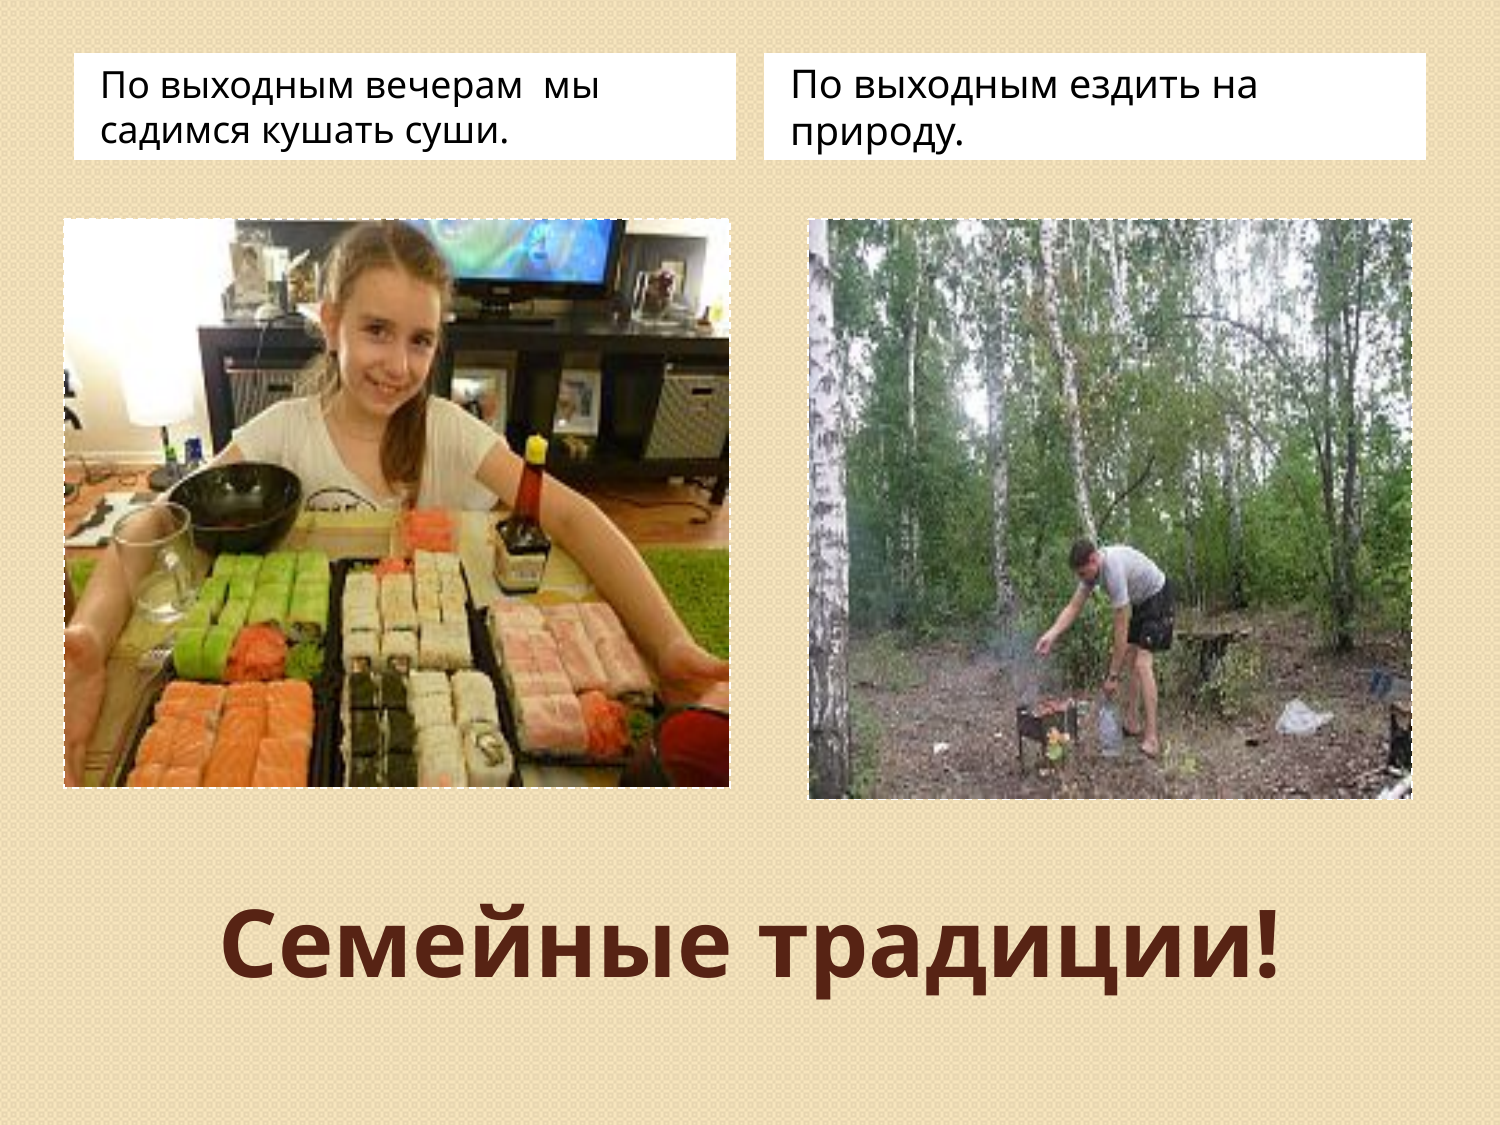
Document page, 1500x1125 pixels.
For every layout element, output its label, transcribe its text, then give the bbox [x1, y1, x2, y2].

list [808, 219, 1412, 799]
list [64, 219, 730, 788]
title Семейные традиции! [75, 846, 1425, 1034]
list По выходным ездить на природу. [764, 53, 1426, 160]
list По выходным вечерам мы садимся кушать суши. [74, 53, 736, 160]
